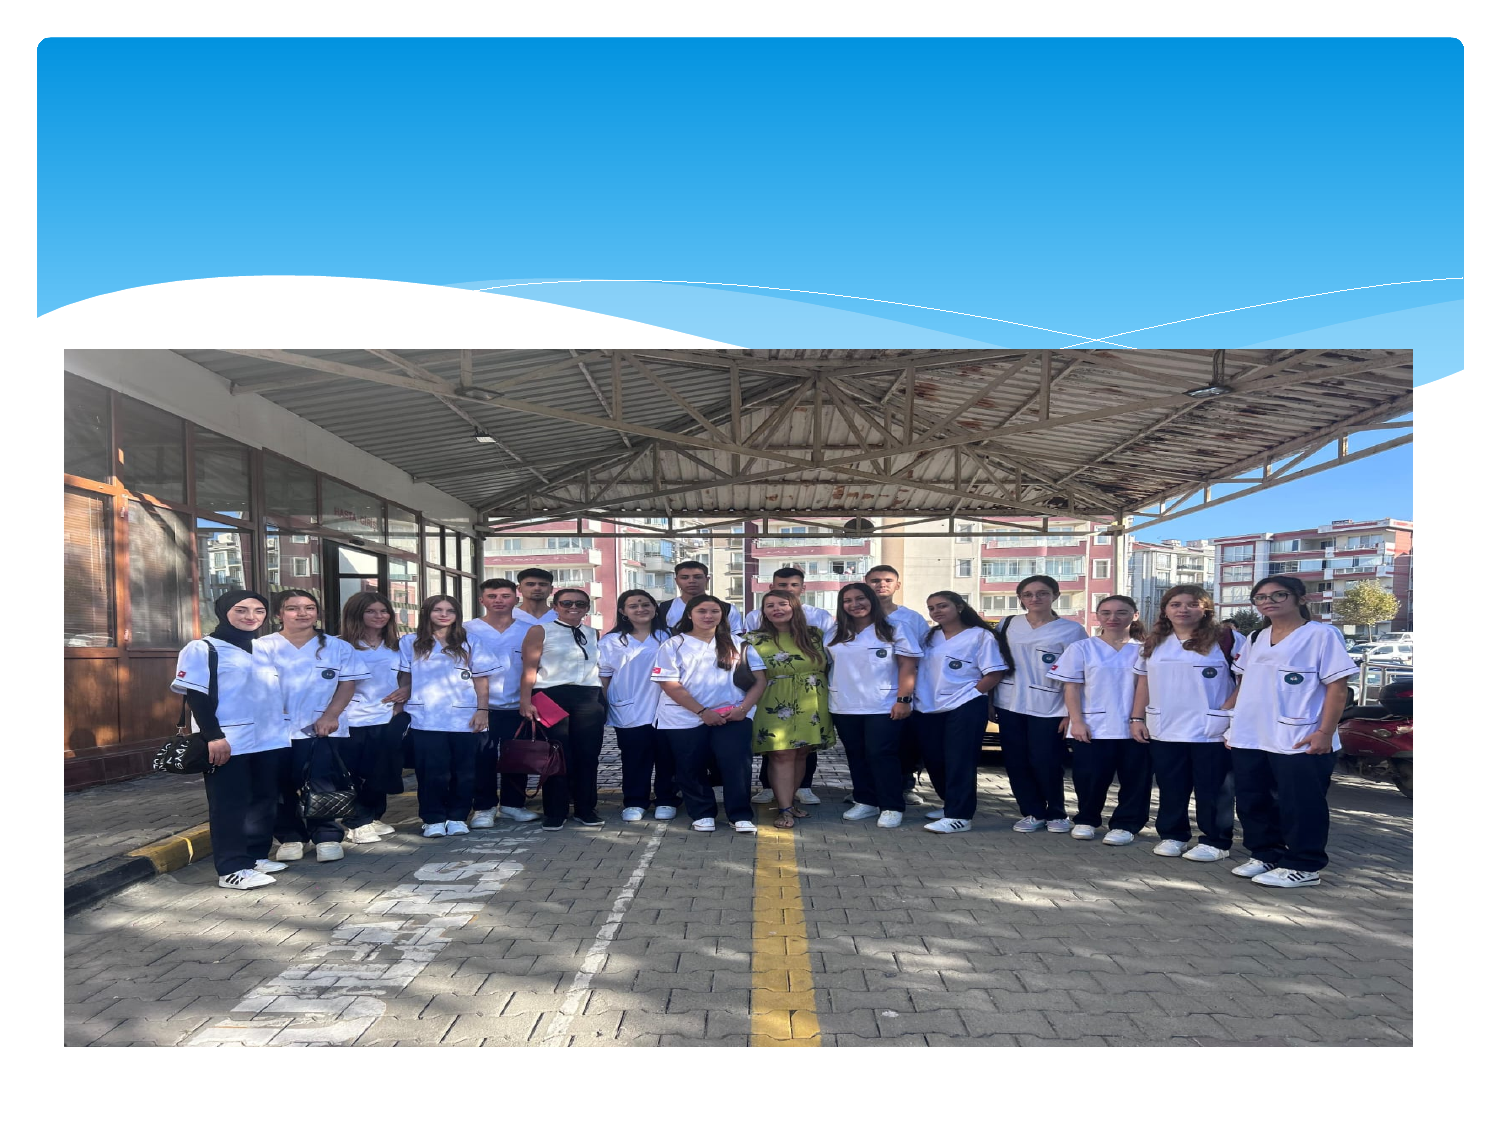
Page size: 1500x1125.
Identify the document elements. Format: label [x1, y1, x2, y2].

list [64, 349, 1413, 1048]
